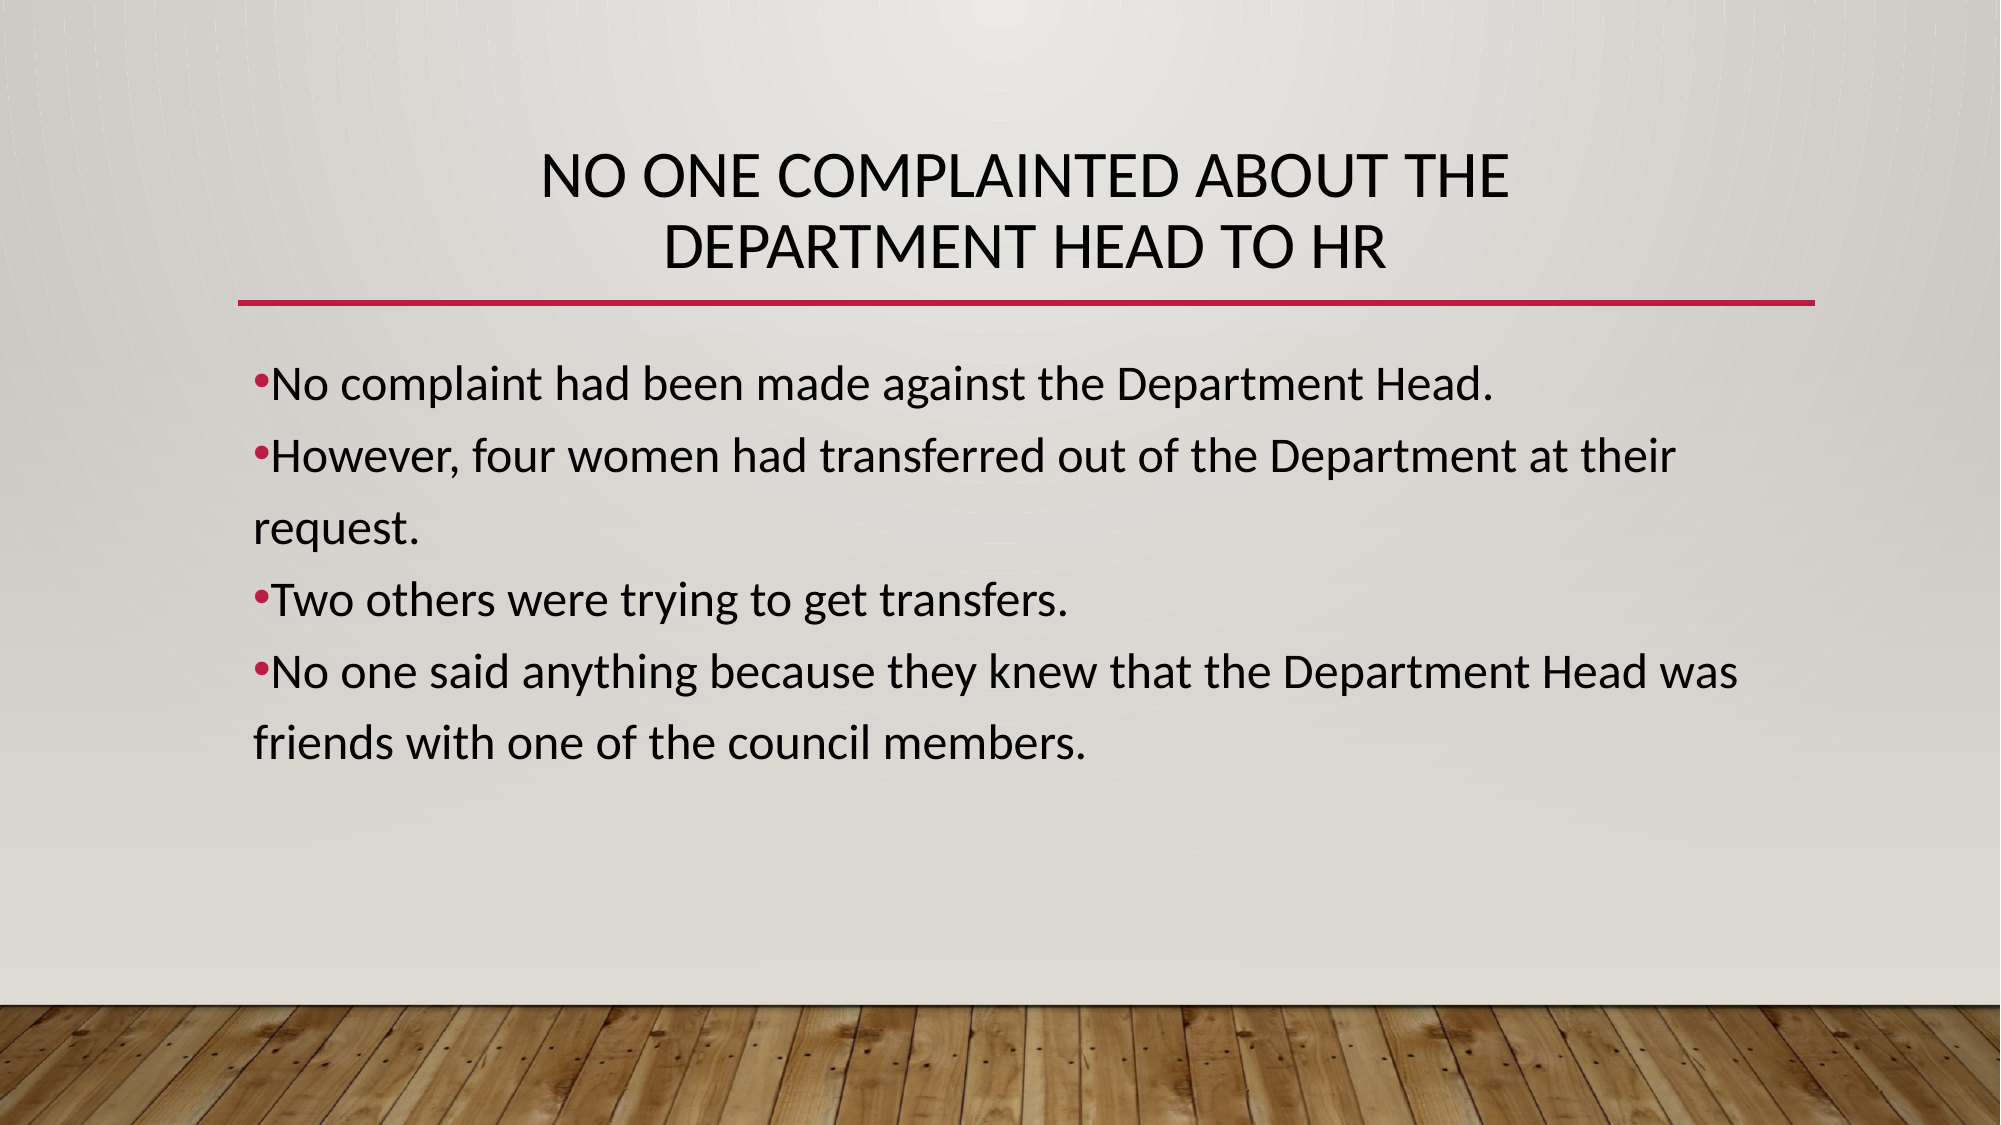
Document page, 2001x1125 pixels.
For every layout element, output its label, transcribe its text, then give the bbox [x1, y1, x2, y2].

list No complaint had been made against the Department Head. However, four women had transferred out of the Department at their request. Two others were trying to get transfers. No one said anything because they knew that the Department Head was friends with one of the council members. [238, 330, 1814, 897]
picture [0, 1005, 2000, 1125]
title NO ONE COMPLAINTED ABOUT THE DEPARTMENT HEAD TO HR [238, 131, 1814, 305]
